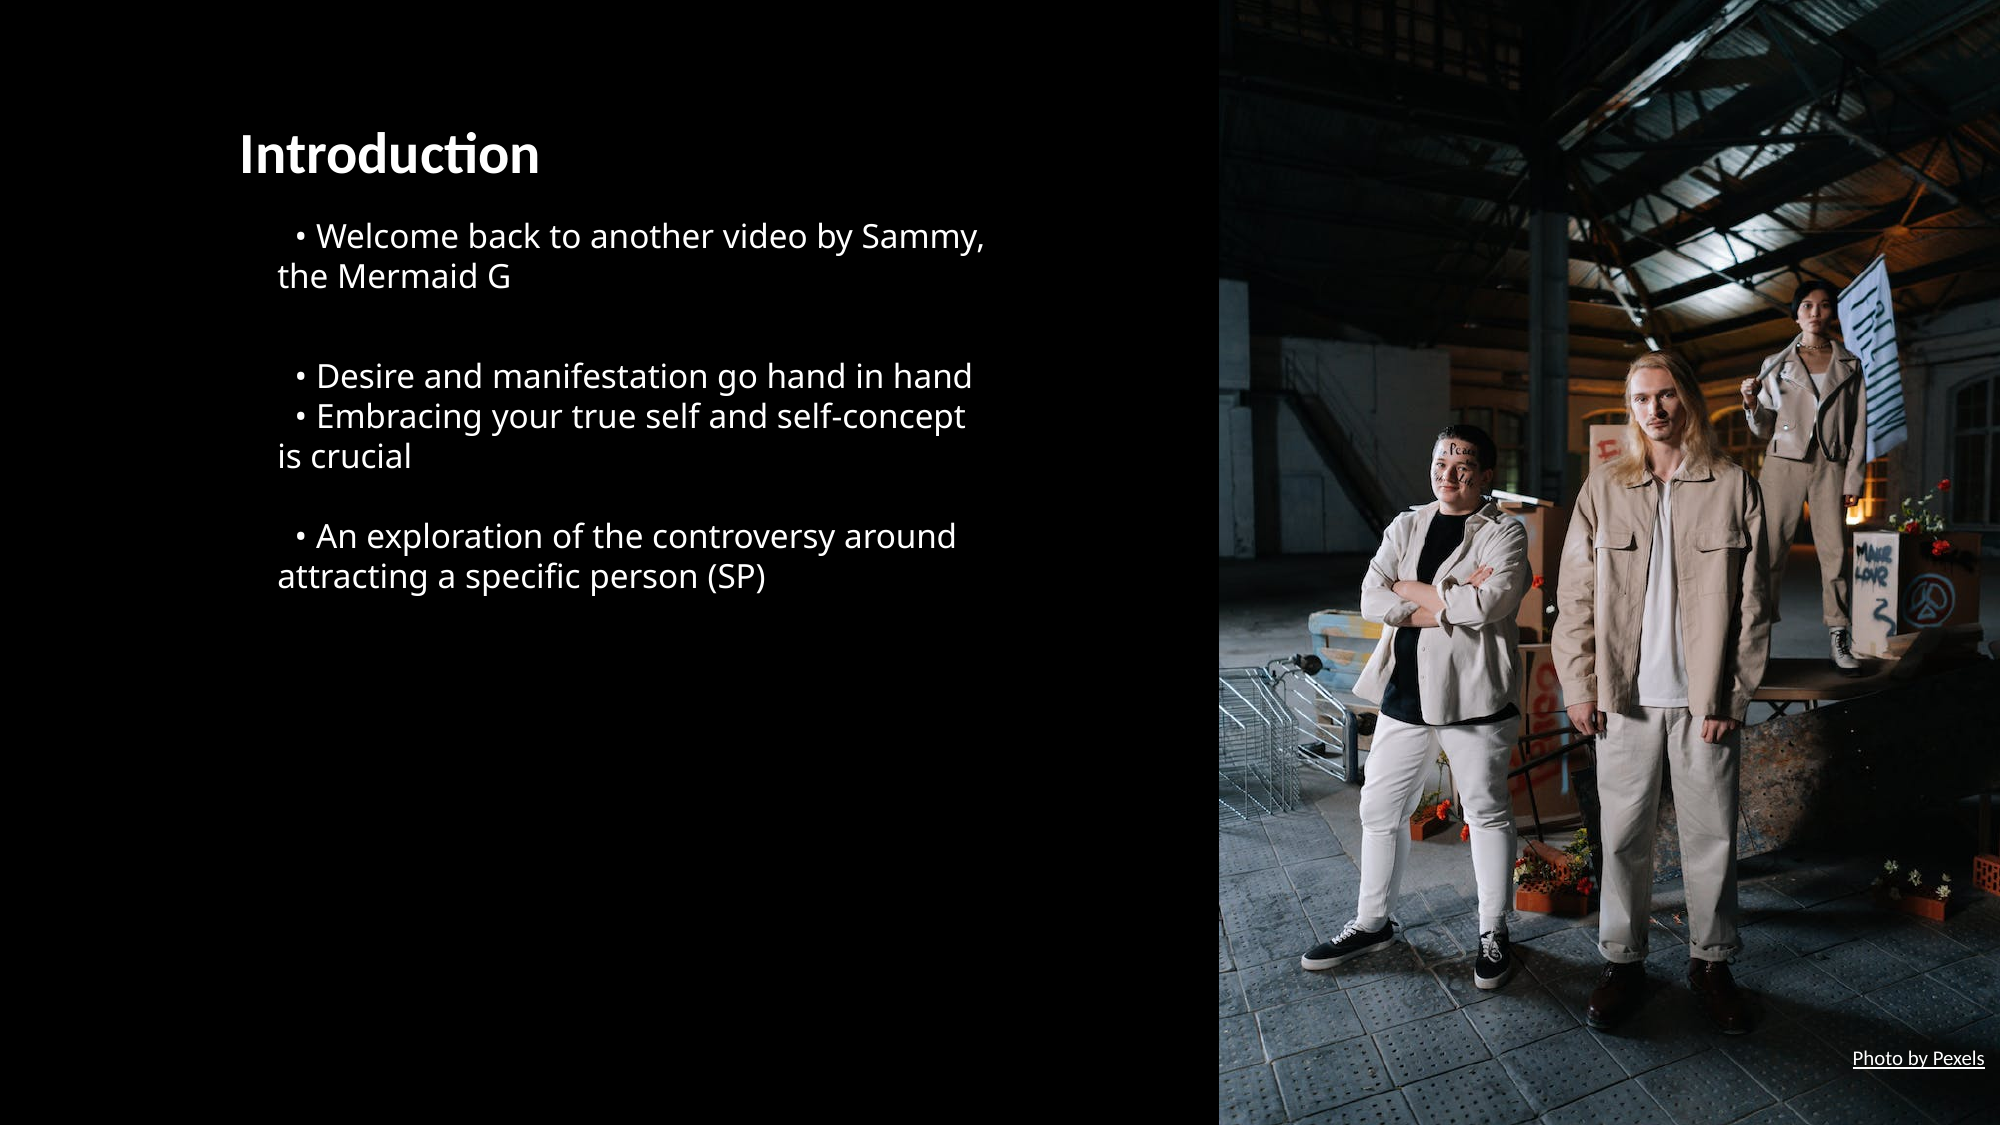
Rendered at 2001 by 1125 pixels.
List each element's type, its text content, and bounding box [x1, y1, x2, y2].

text_box • Desire and manifestation go hand in hand [262, 337, 1013, 397]
text_box • Welcome back to another video by Sammy, the Mermaid G [262, 217, 1013, 293]
text_box • Embracing your true self and self-concept is crucial [262, 397, 1013, 473]
picture [1219, 0, 2000, 1125]
text_box • An exploration of the controversy around attracting a specific person (SP) [262, 517, 1013, 593]
text_box Introduction [225, 112, 1219, 188]
